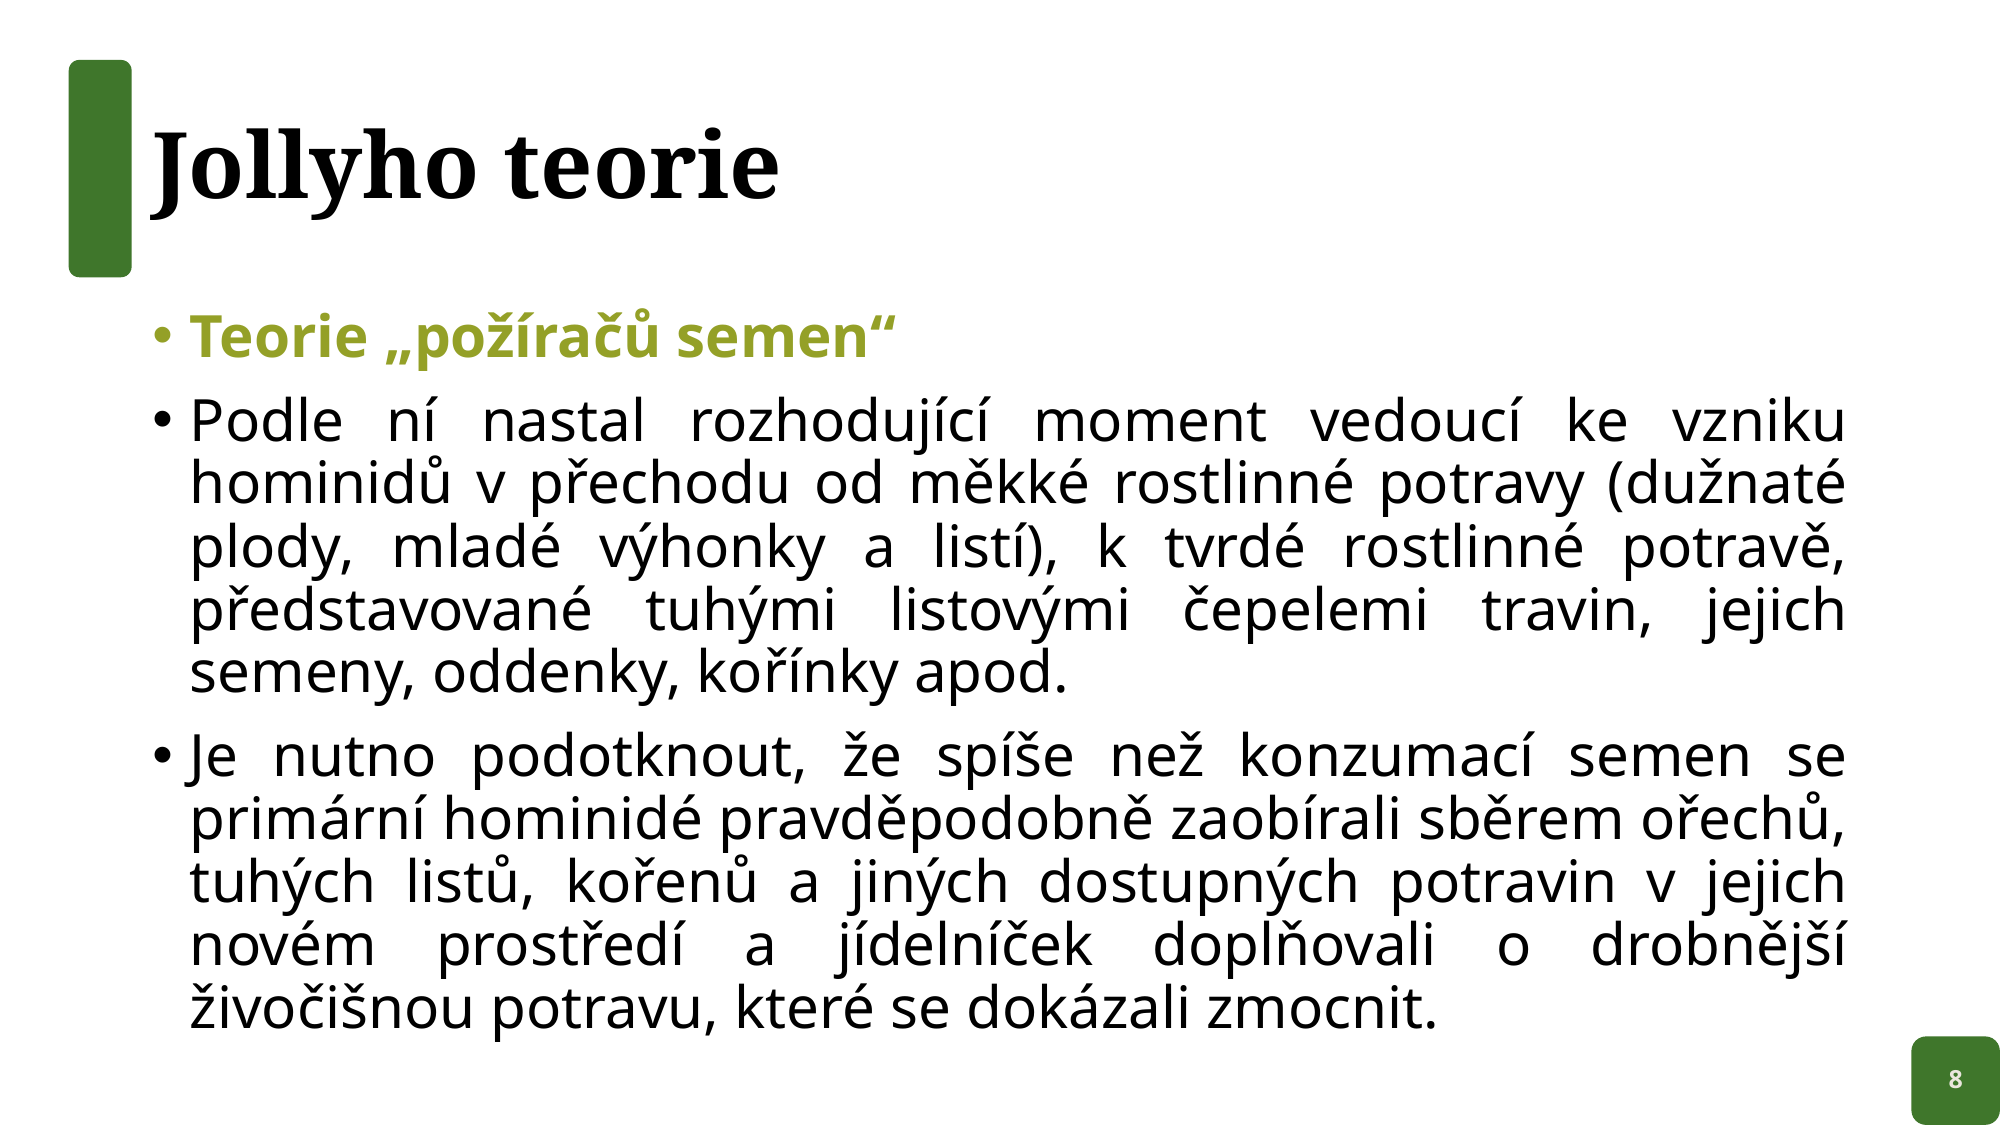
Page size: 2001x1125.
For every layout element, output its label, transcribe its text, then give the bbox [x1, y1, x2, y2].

slide_number 8 [1911, 1036, 2000, 1125]
title Jollyho teorie [137, 59, 1863, 278]
list Teorie „požíračů semen“ Podle ní nastal rozhodující moment vedoucí ke vzniku hominidů v přechodu od měkké rostlinné potravy (dužnaté plody, mladé výhonky a listí), k tvrdé rostlinné potravě, představované tuhými listovými čepelemi travin, jejich semeny, oddenky, kořínky apod. Je nutno podotknout, že spíše než konzumací semen se primární hominidé pravděpodobně zaobírali sběrem ořechů, tuhých listů, kořenů a jiných dostupných potravin v jejich novém prostředí a jídelníček doplňovali o drobnější živočišnou potravu, které se dokázali zmocnit. [137, 299, 1863, 1111]
